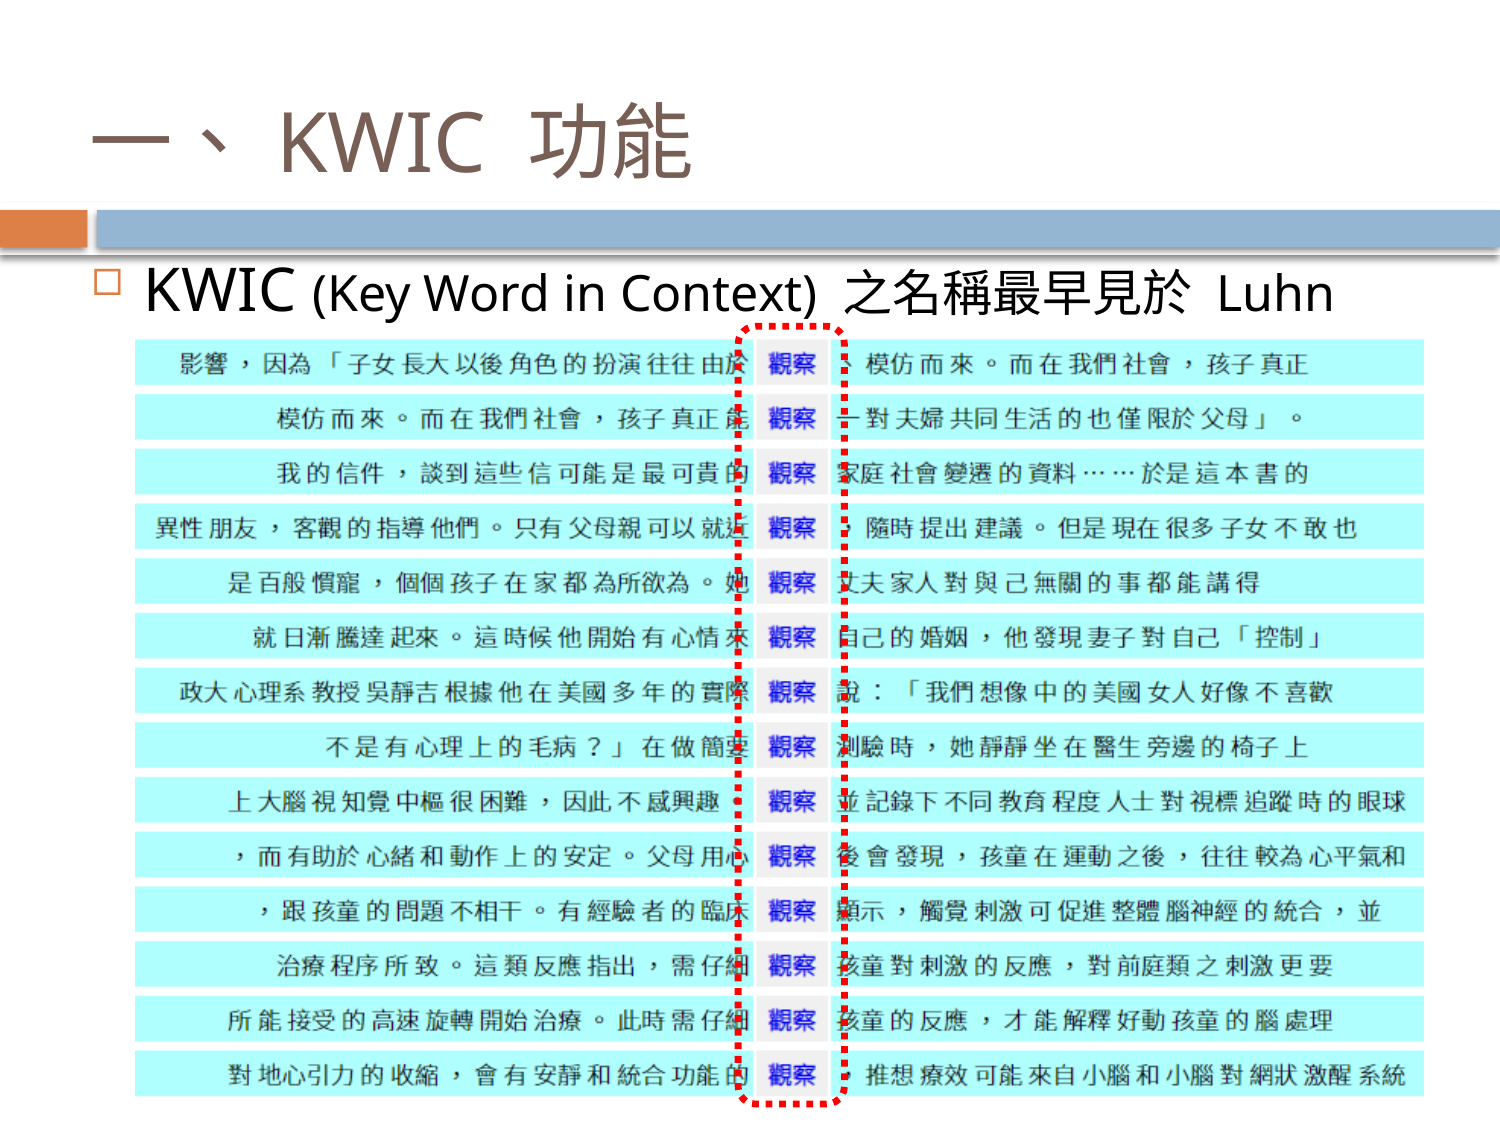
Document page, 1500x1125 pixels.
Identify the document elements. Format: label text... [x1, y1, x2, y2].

list KWIC (Key Word in Context) 之名稱最早見於 Luhn (1960) 。 [76, 243, 1483, 1086]
text_box [741, 324, 843, 334]
picture [135, 335, 1424, 1105]
title 一、KWIC 功能 [75, 45, 1353, 233]
